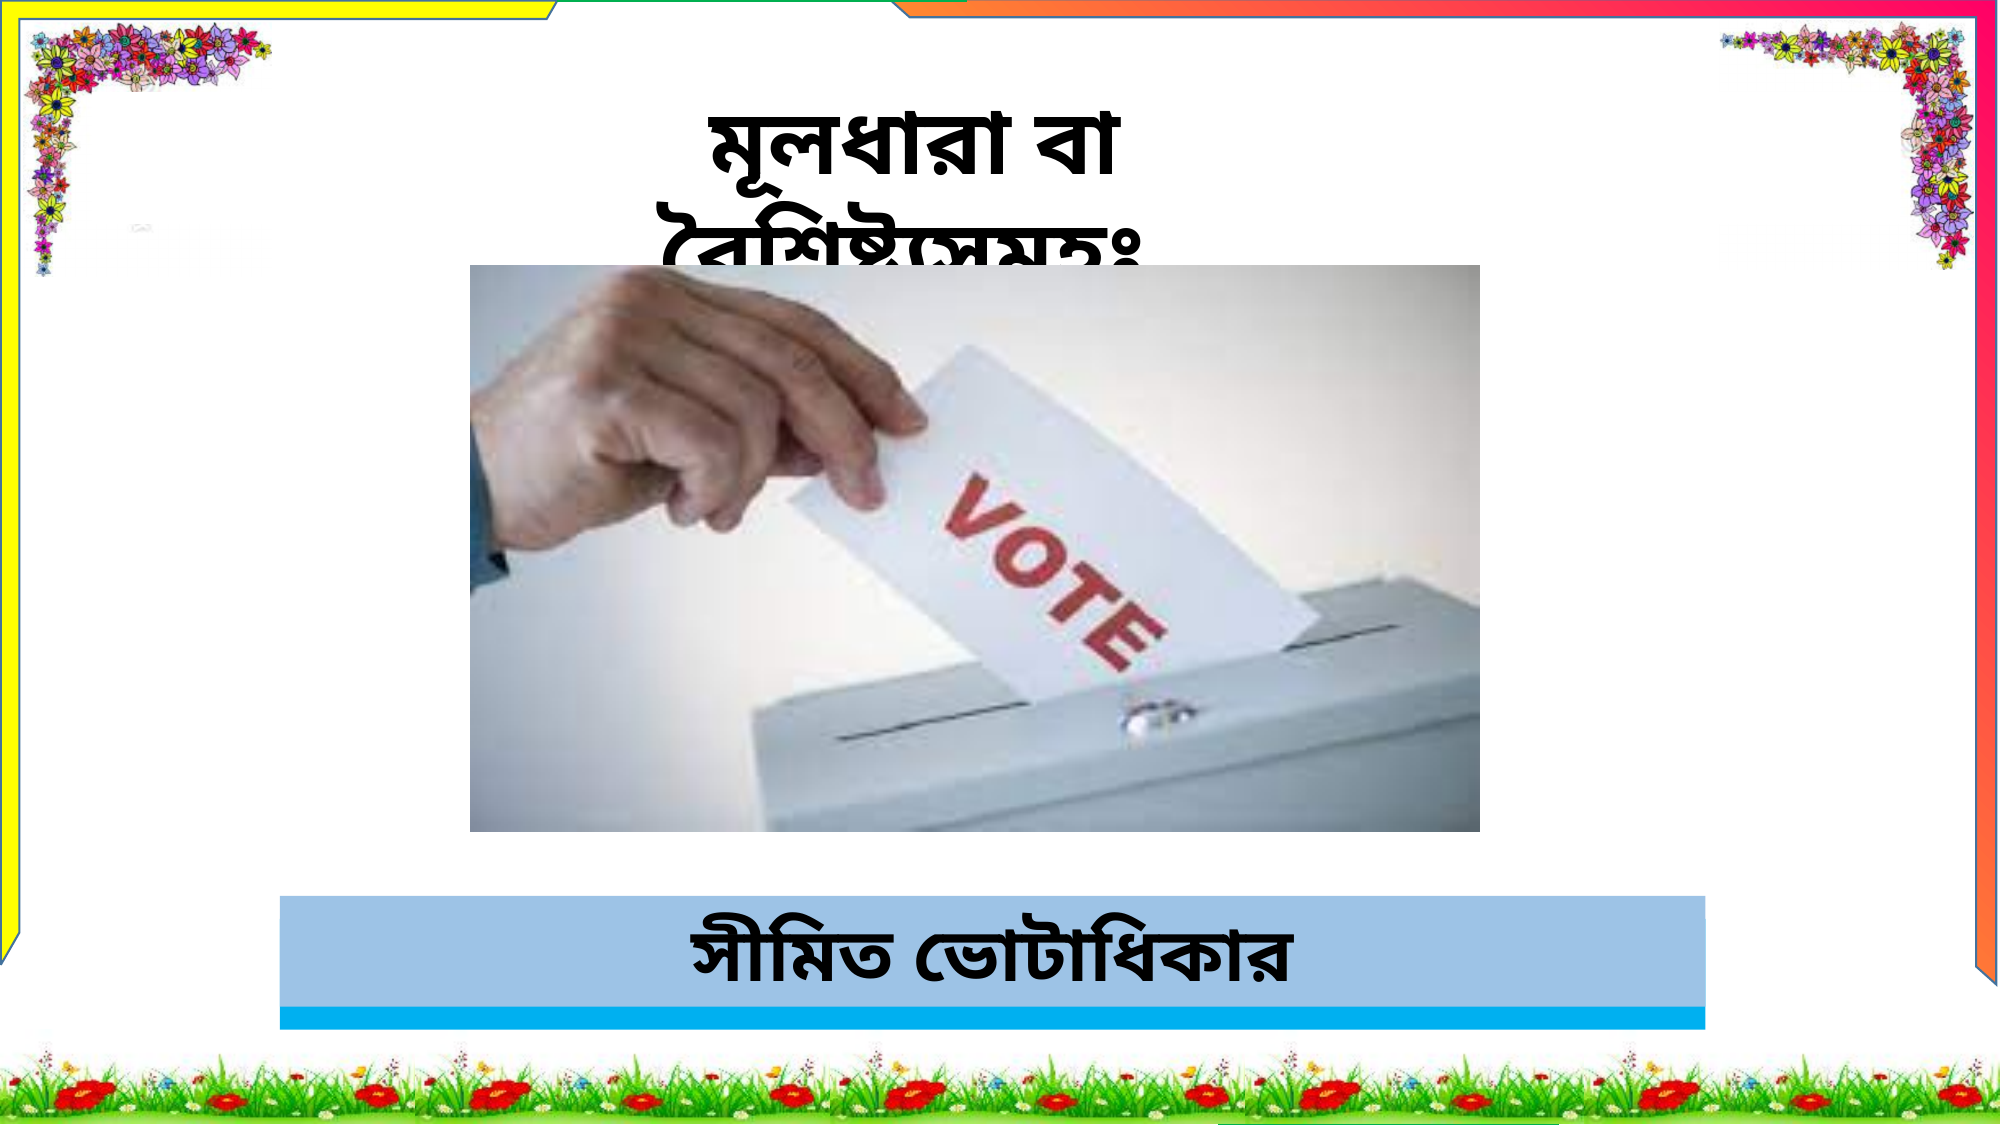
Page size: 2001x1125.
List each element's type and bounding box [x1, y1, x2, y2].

text_box [0, 0, 2000, 1125]
picture [470, 265, 1480, 832]
text_box [279, 895, 1706, 1030]
